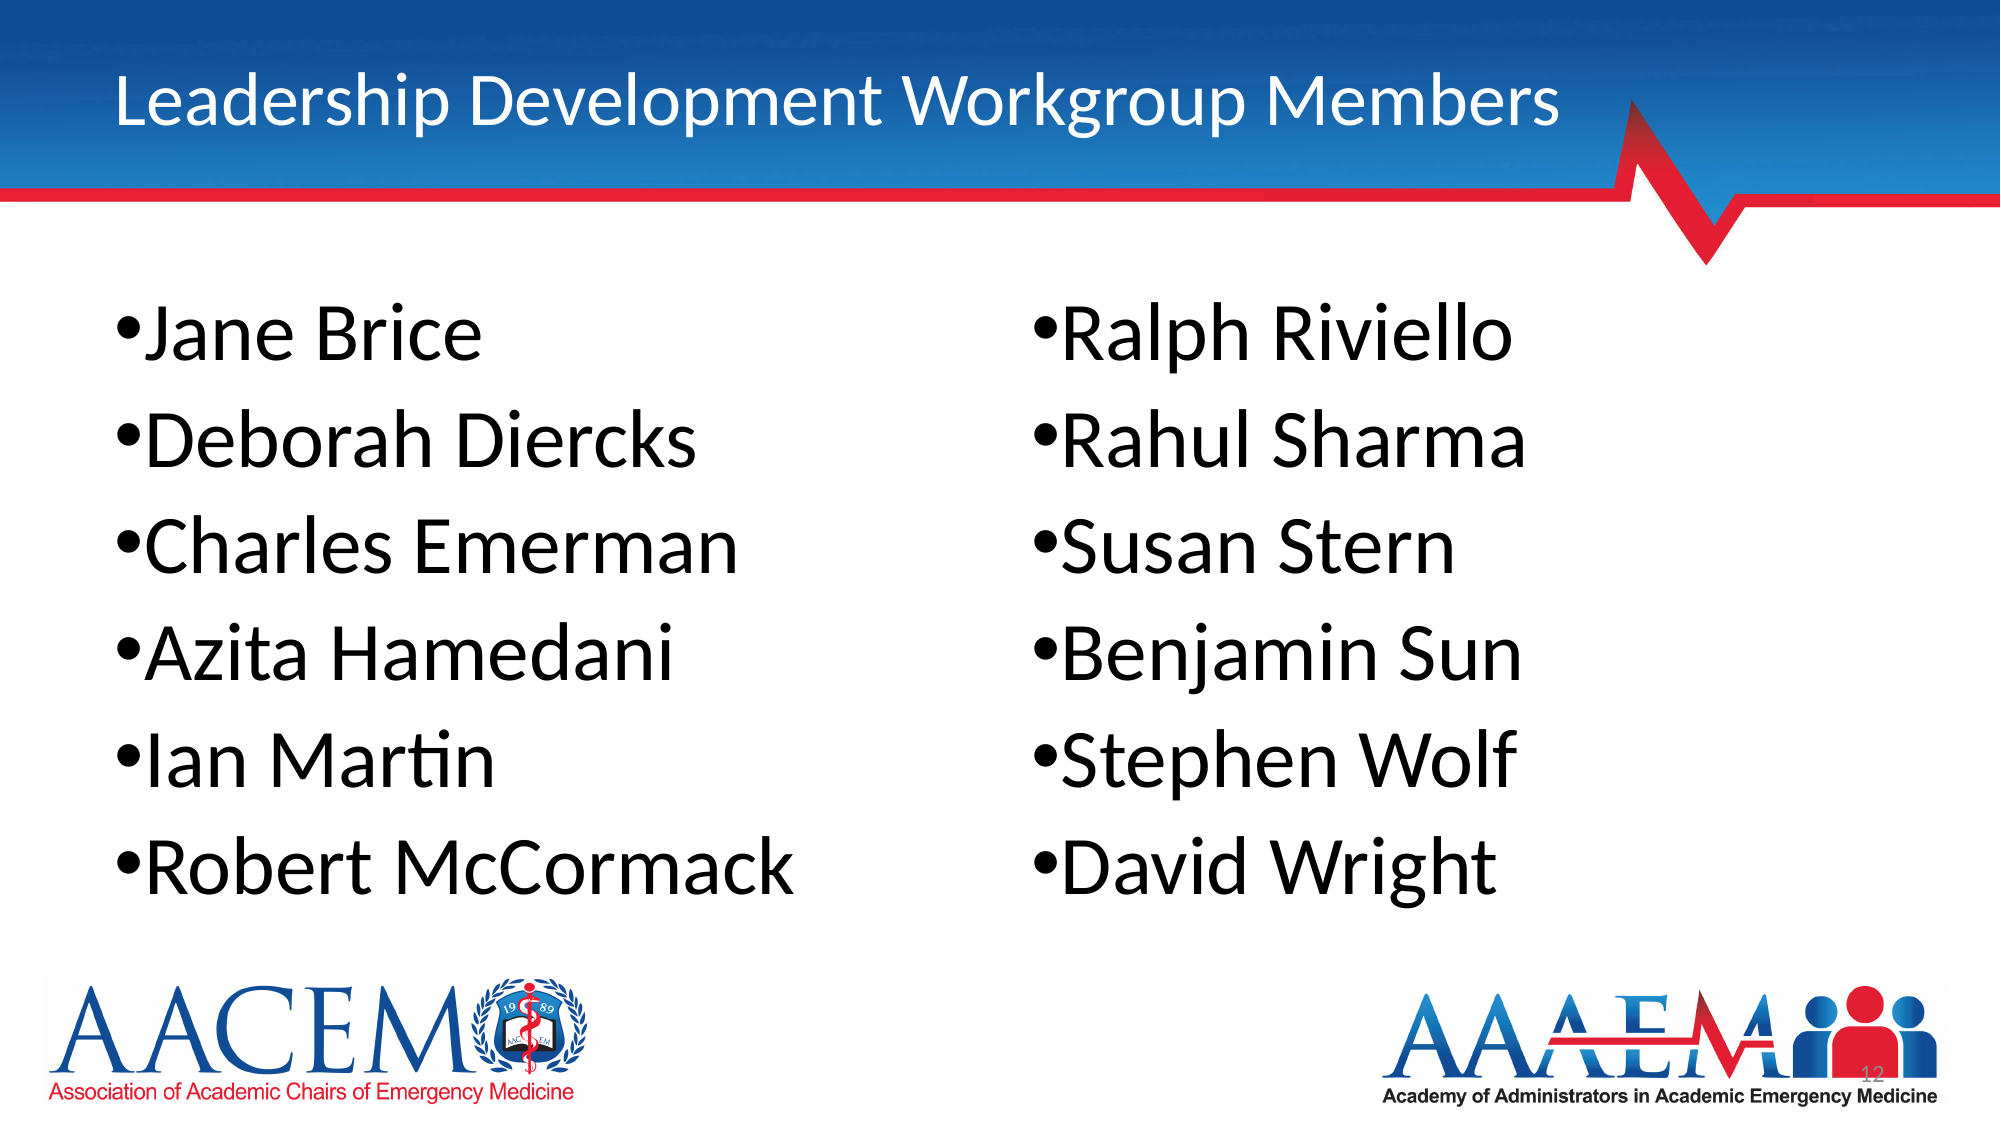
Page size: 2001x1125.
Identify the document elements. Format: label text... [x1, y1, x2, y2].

picture [43, 970, 601, 1108]
picture [1366, 972, 1950, 1116]
picture [0, 0, 2000, 947]
list Jane Brice Deborah Diercks Charles Emerman Azita Hamedani Ian Martin Robert McCormack [99, 262, 984, 979]
title Leadership Development Workgroup Members [99, 0, 1622, 189]
list Ralph Riviello Rahul Sharma Susan Stern Benjamin Sun Stephen Wolf David Wright [1016, 262, 1900, 979]
